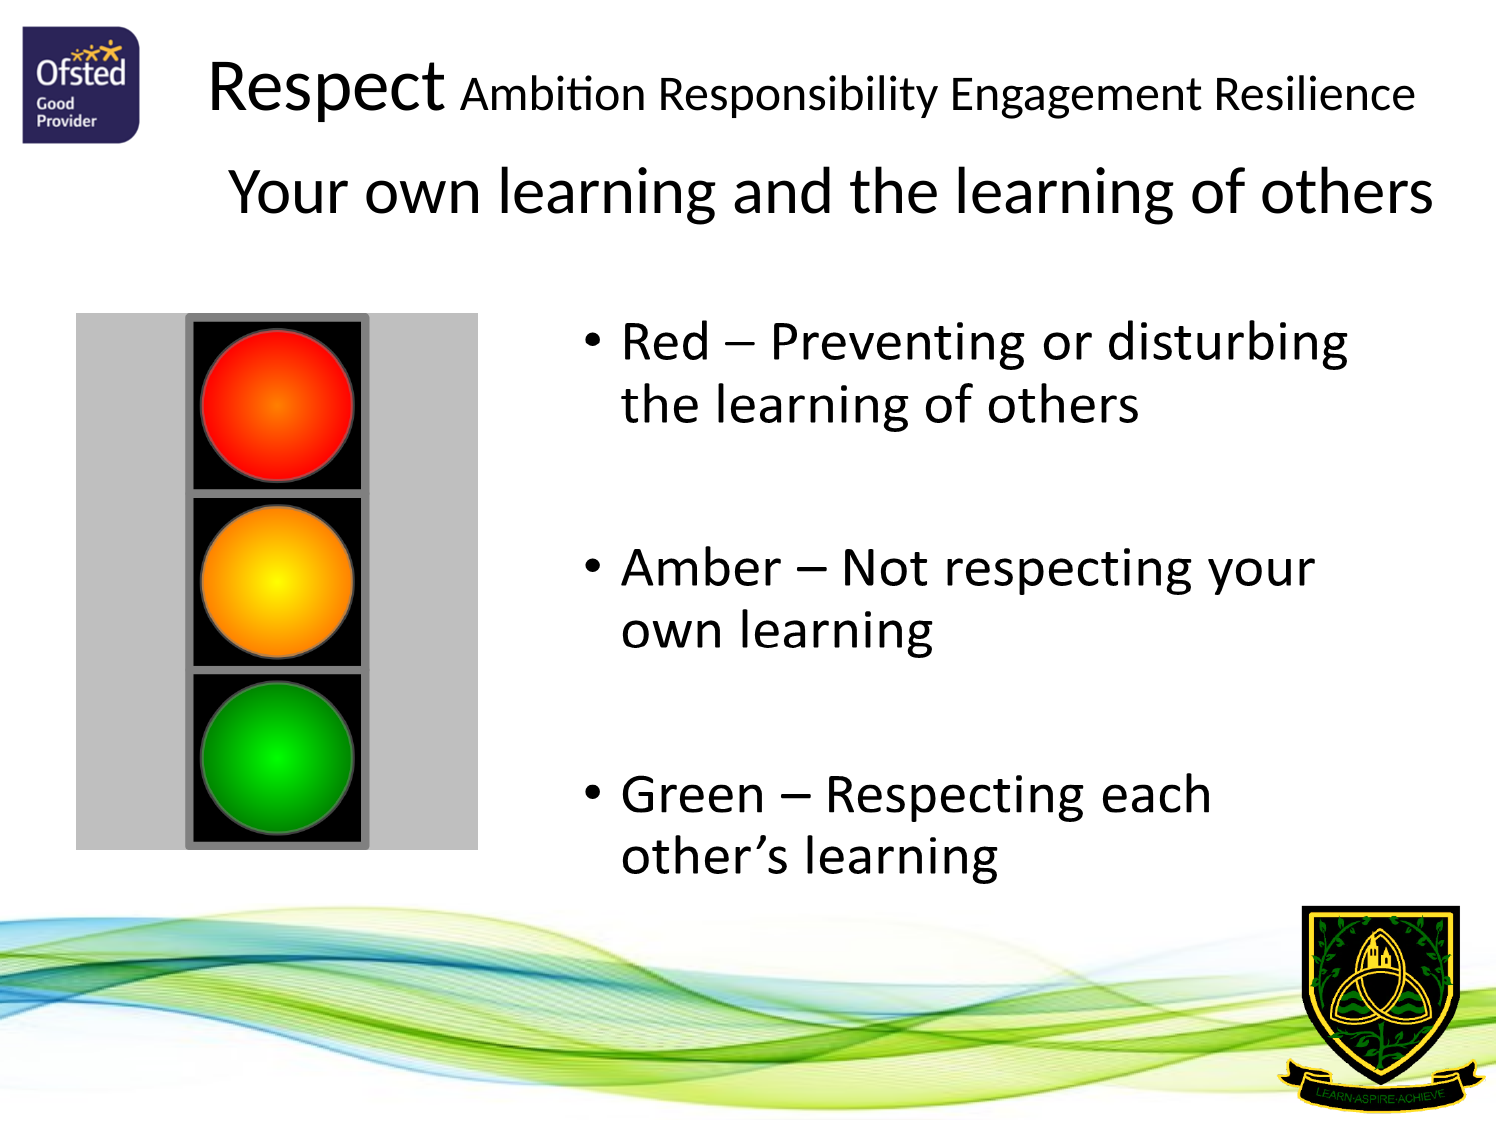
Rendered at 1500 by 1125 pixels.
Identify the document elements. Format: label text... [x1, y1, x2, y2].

picture [4, 9, 154, 160]
picture [0, 288, 1496, 1121]
picture [75, 313, 478, 850]
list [1276, 904, 1486, 1114]
title Respect Ambition Responsibility Engagement Resilience [64, 0, 1500, 169]
text_box Your own learning and the learning of others [213, 139, 1451, 234]
